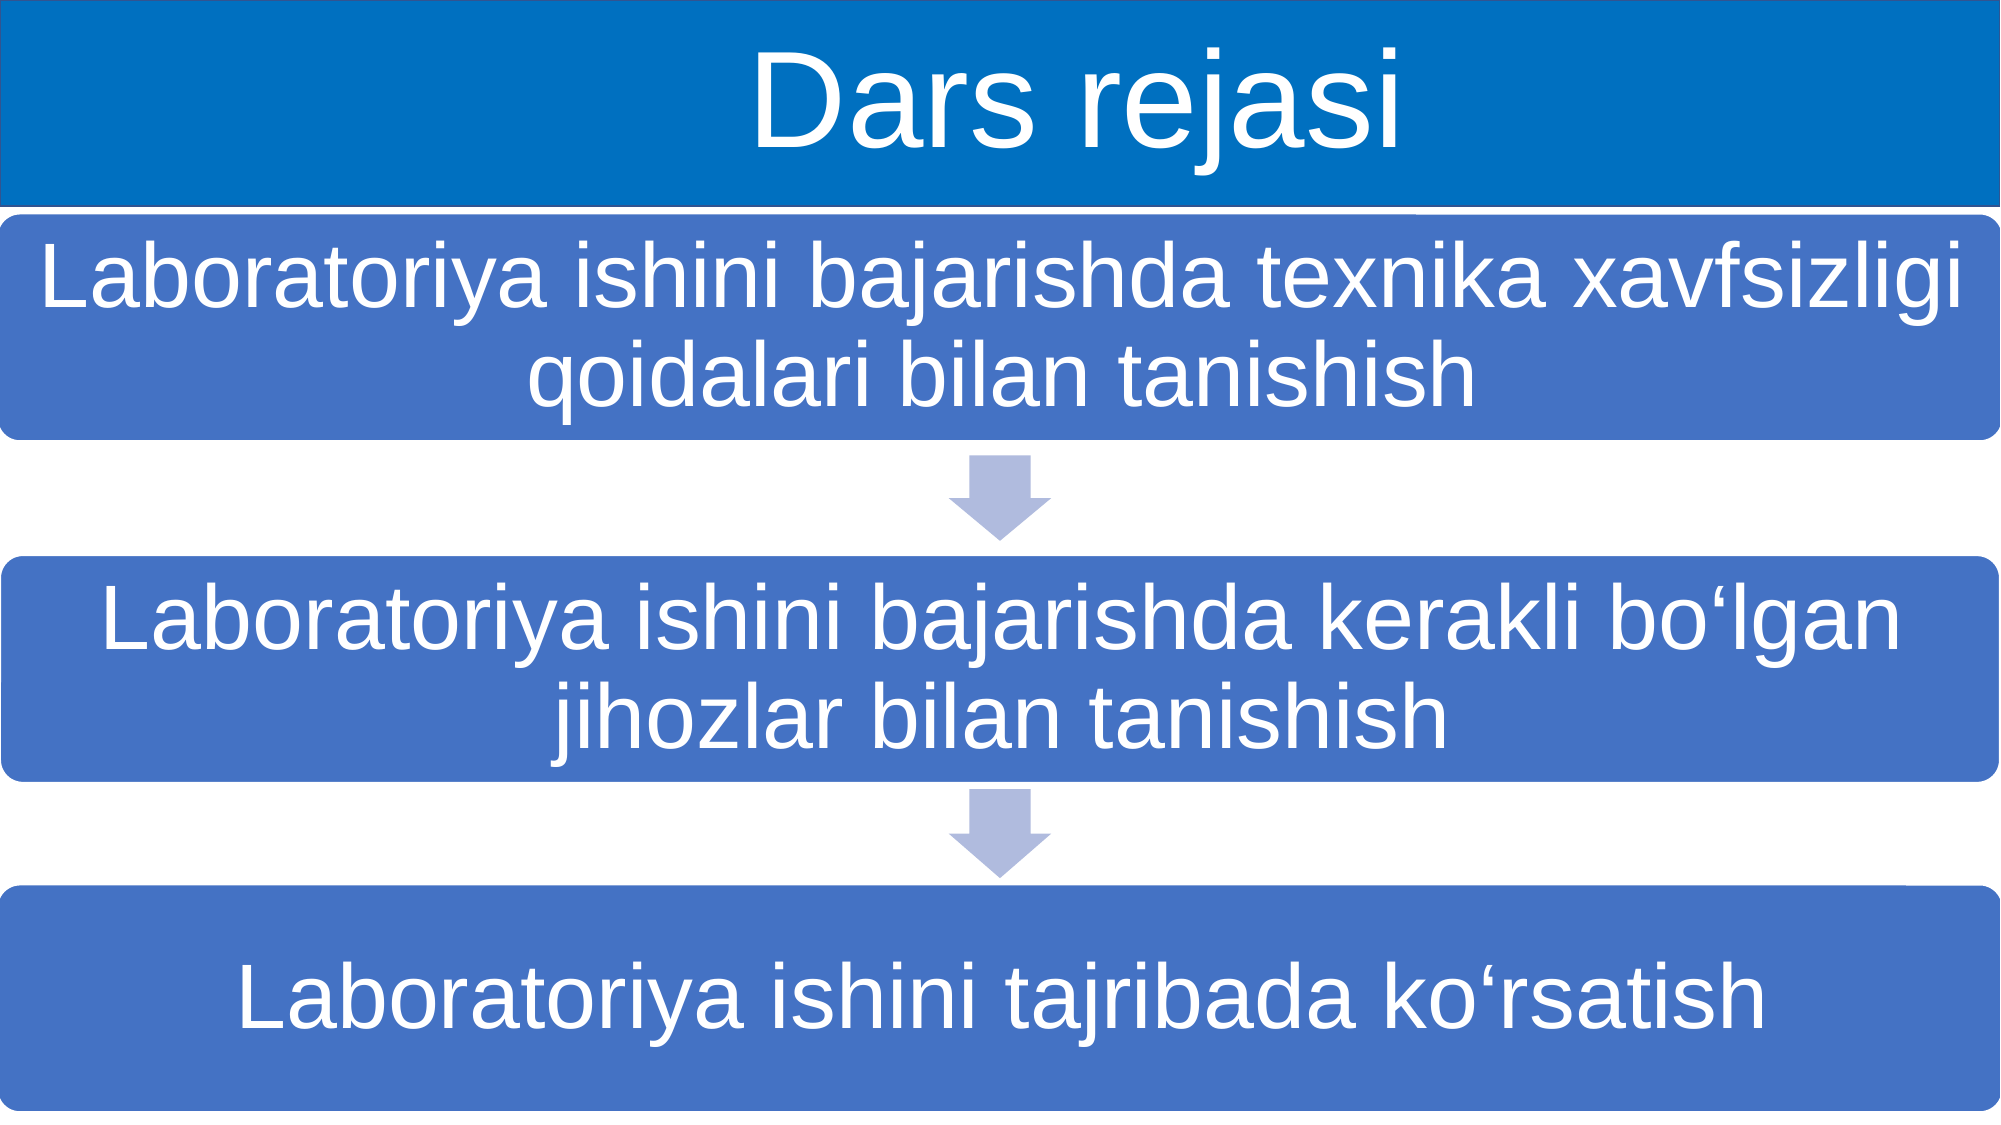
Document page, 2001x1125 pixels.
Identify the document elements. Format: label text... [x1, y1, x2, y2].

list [0, 212, 2000, 1125]
title Dars rejasi [0, 0, 2000, 207]
